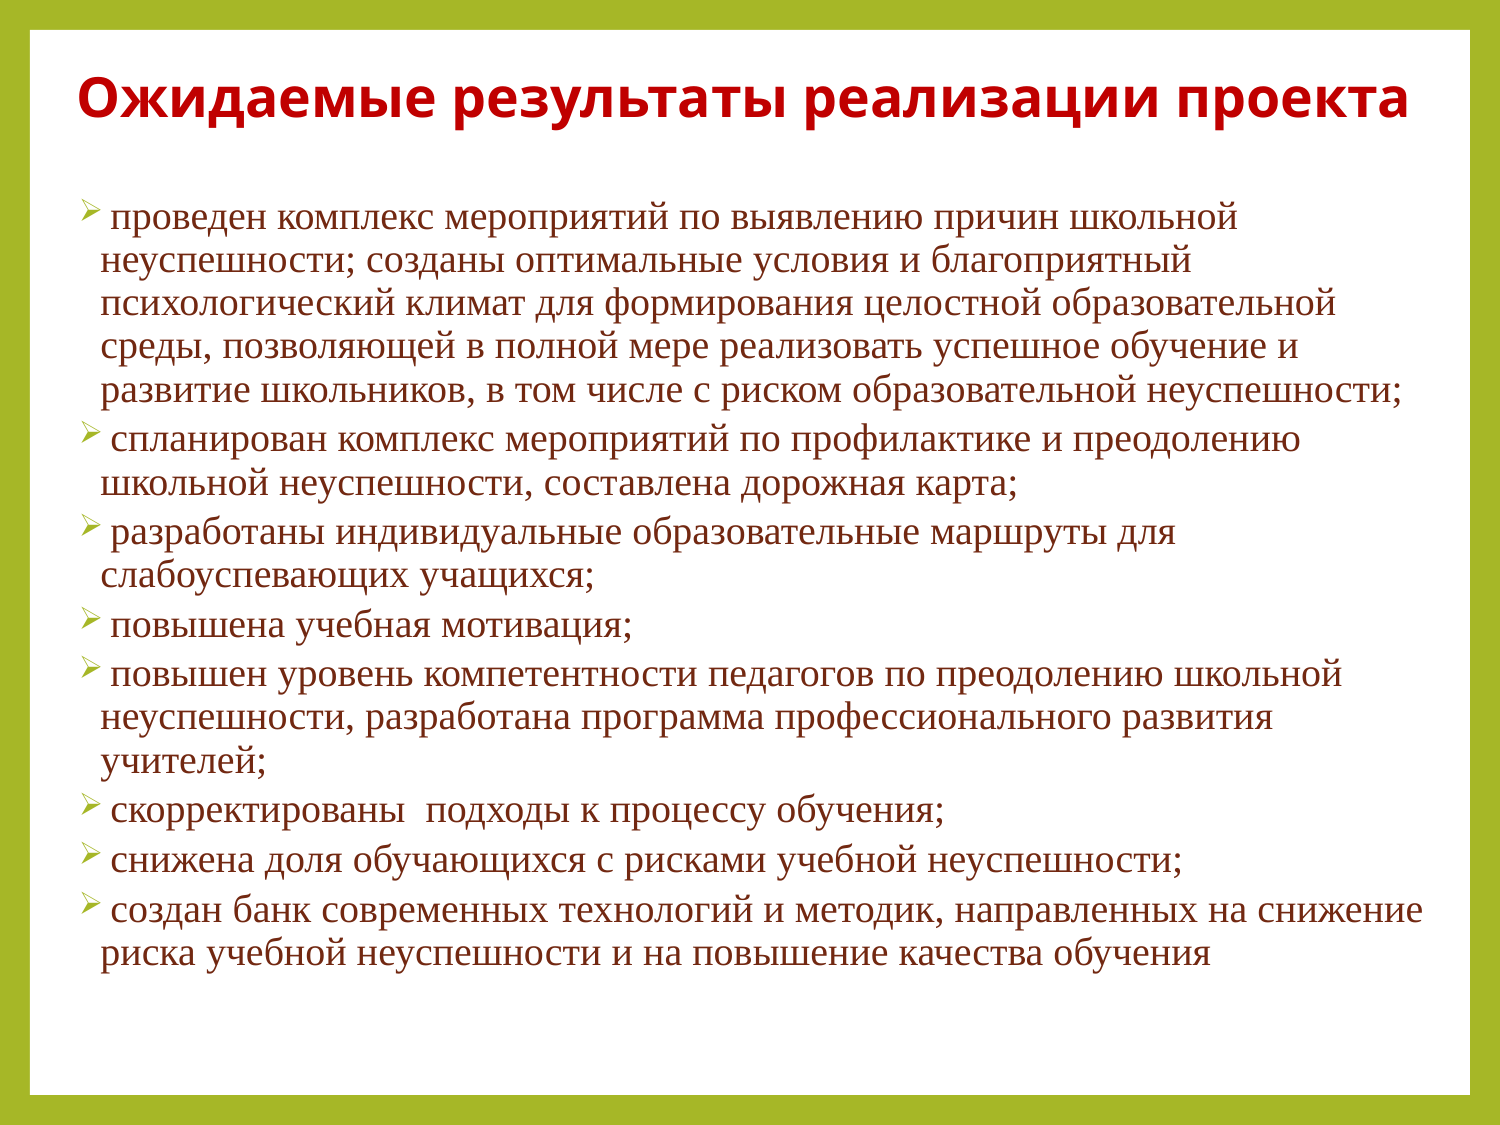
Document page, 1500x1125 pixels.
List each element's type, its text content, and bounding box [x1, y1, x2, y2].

title Ожидаемые результаты реализации проекта [58, 58, 1430, 141]
list проведен комплекс мероприятий по выявлению причин школьной неуспешности; созданы оптимальные условия и благоприятный психологический климат для формирования целостной образовательной среды, позволяющей в полной мере реализовать успешное обучение и развитие школьников, в том числе с риском образовательной неуспешности; спланирован комплекс мероприятий по профилактике и преодолению школьной неуспешности, составлена дорожная карта; разработаны индивидуальные образовательные маршруты для слабоуспевающих учащихся; повышена учебная мотивация; повышен уровень компетентности педагогов по преодолению школьной неуспешности, разработана программа профессионального развития учителей; скорректированы подходы к процессу обучения; снижена доля обучающихся с рисками учебной неуспешности; создан банк современных технологий и методик, направленных на снижение риска учебной неуспешности и на повышение качества обучения [58, 187, 1442, 1067]
